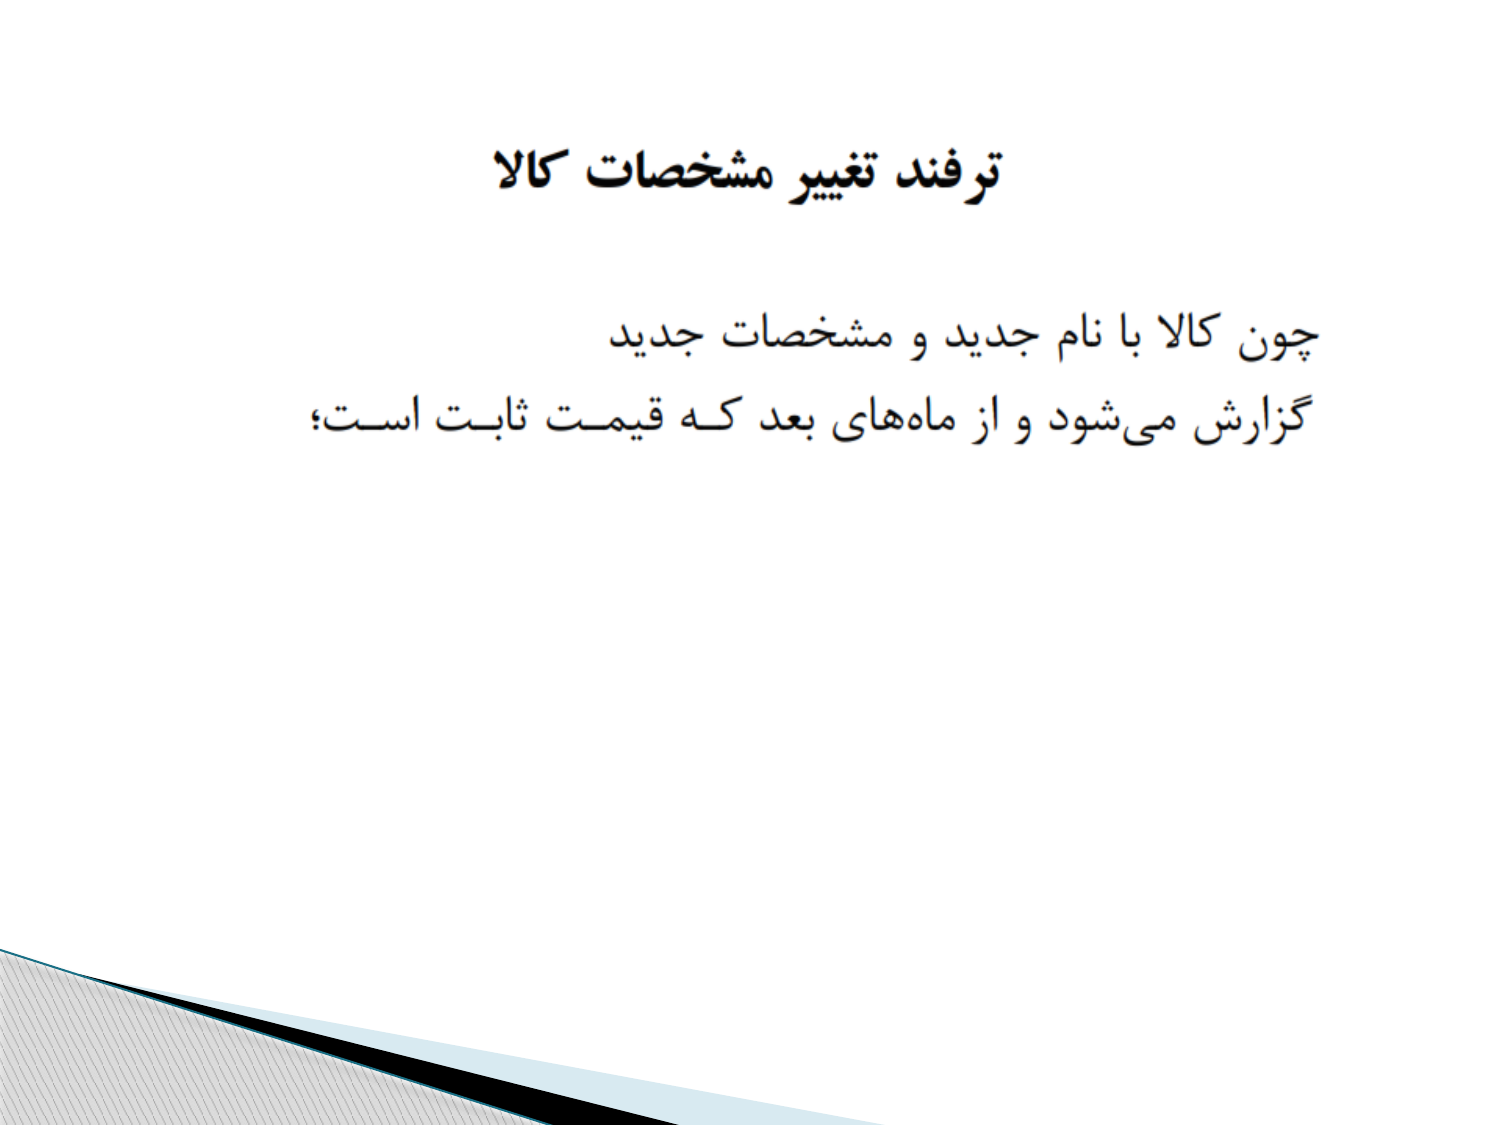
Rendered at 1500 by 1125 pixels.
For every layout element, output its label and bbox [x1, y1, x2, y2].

picture [487, 137, 1015, 213]
picture [299, 287, 1338, 471]
